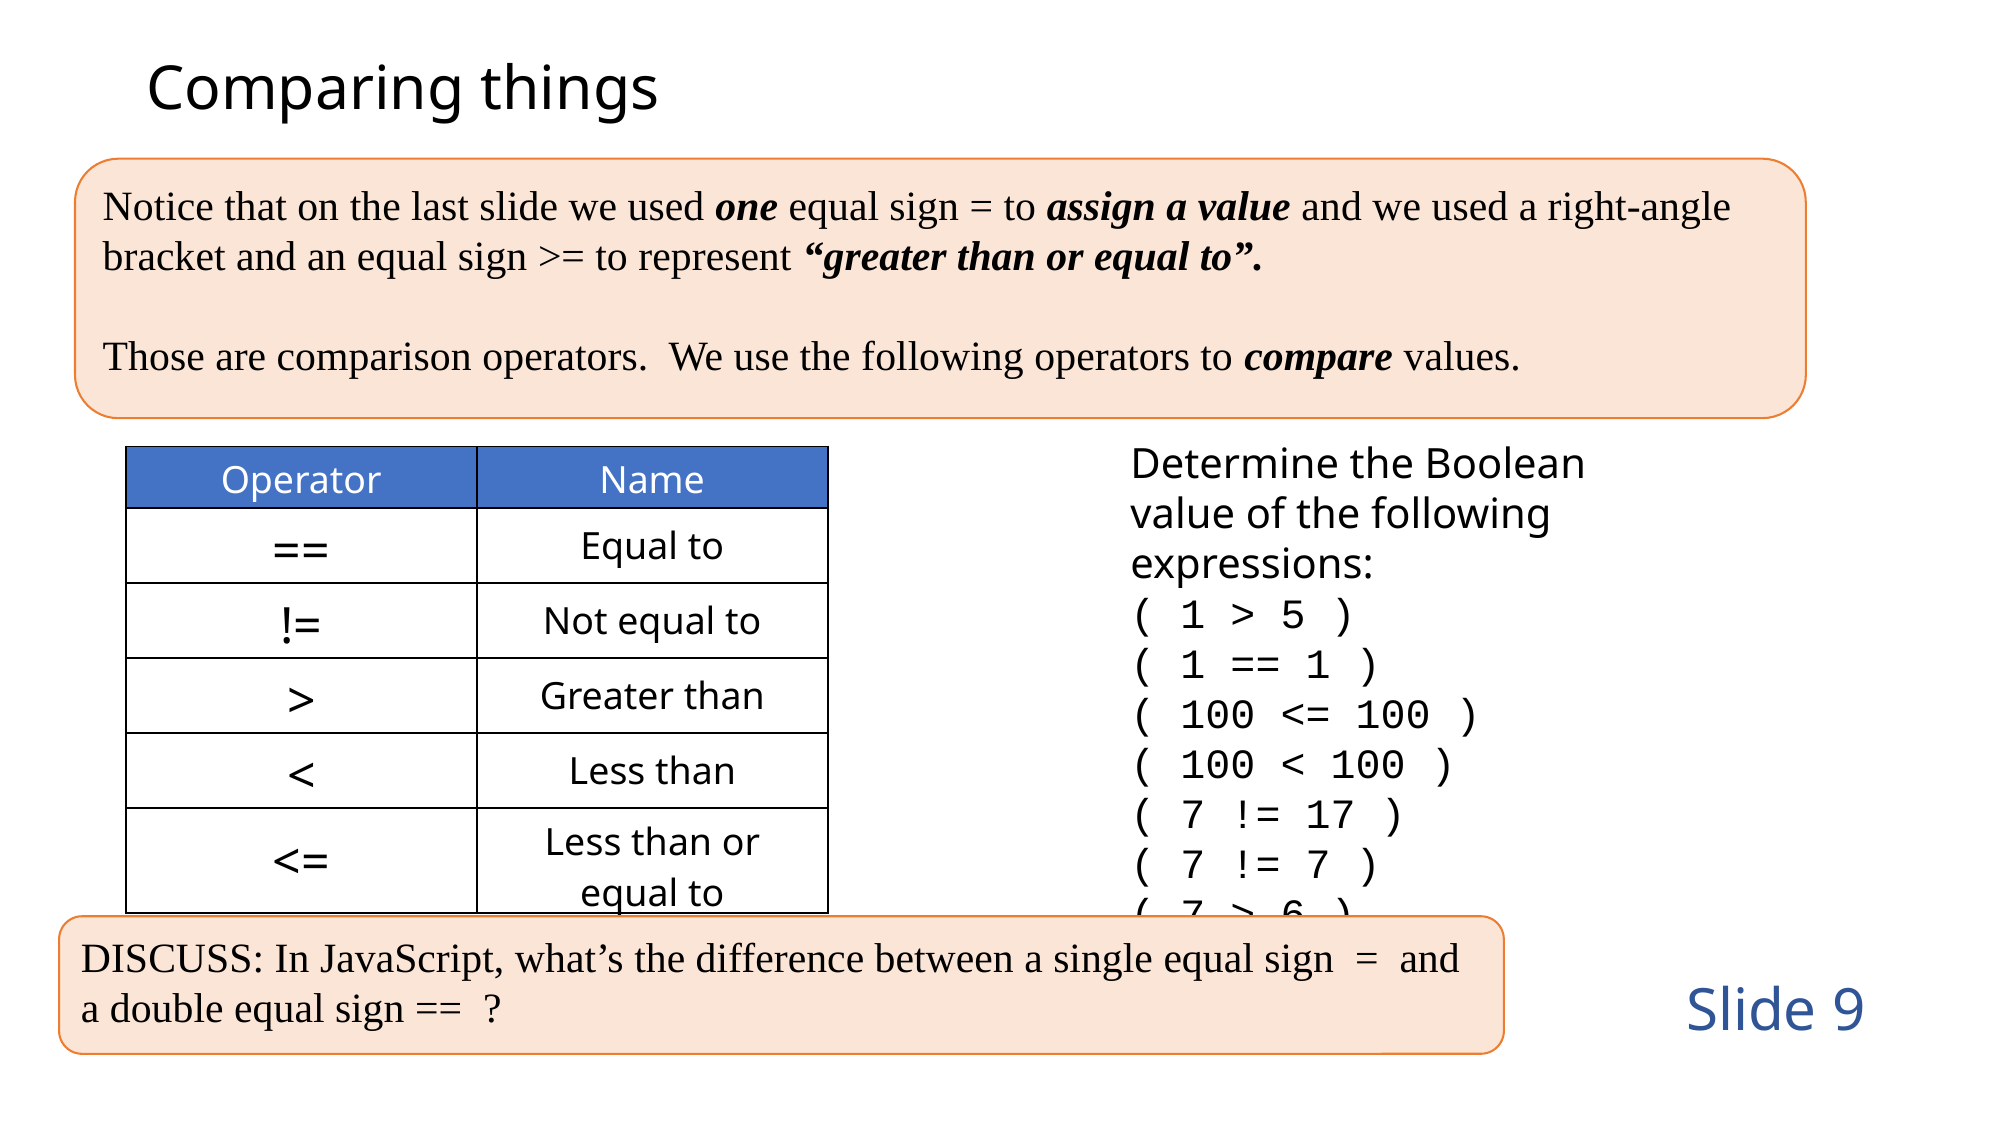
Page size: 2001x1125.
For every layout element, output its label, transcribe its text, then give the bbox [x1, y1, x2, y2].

title Comparing things [75, 49, 1925, 131]
table_cell != [127, 584, 476, 657]
table_header Name [478, 447, 827, 507]
table_cell Less than or equal to [478, 809, 827, 912]
text_box DISCUSS: In JavaScript, what’s the difference between a single equal sign = and a double equal sign == ? [58, 915, 1505, 1055]
text_box Notice that on the last slide we used one equal sign = to assign a value and we used a right-angle bracket and an equal sign >= to represent “greater than or equal to”. Those are comparison operators. We use the following operators to compare values. [73, 157, 1807, 420]
table_cell == [127, 509, 476, 582]
text_box Determine the Boolean value of the following expressions: ( 1 > 5 ) ( 1 == 1 ) ( 100 <= 100 ) ( 100 < 100 ) ( 7 != 17 ) ( 7 != 7 ) ( 7 > 6 ) [1115, 429, 1654, 945]
table_cell Equal to [478, 509, 827, 582]
table_header Operator [127, 447, 476, 507]
table_cell Greater than [478, 659, 827, 732]
table_cell Not equal to [478, 584, 827, 657]
table_cell < [127, 734, 476, 807]
table_cell Less than [478, 734, 827, 807]
table_cell <= [127, 809, 476, 912]
table_cell > [127, 659, 476, 732]
